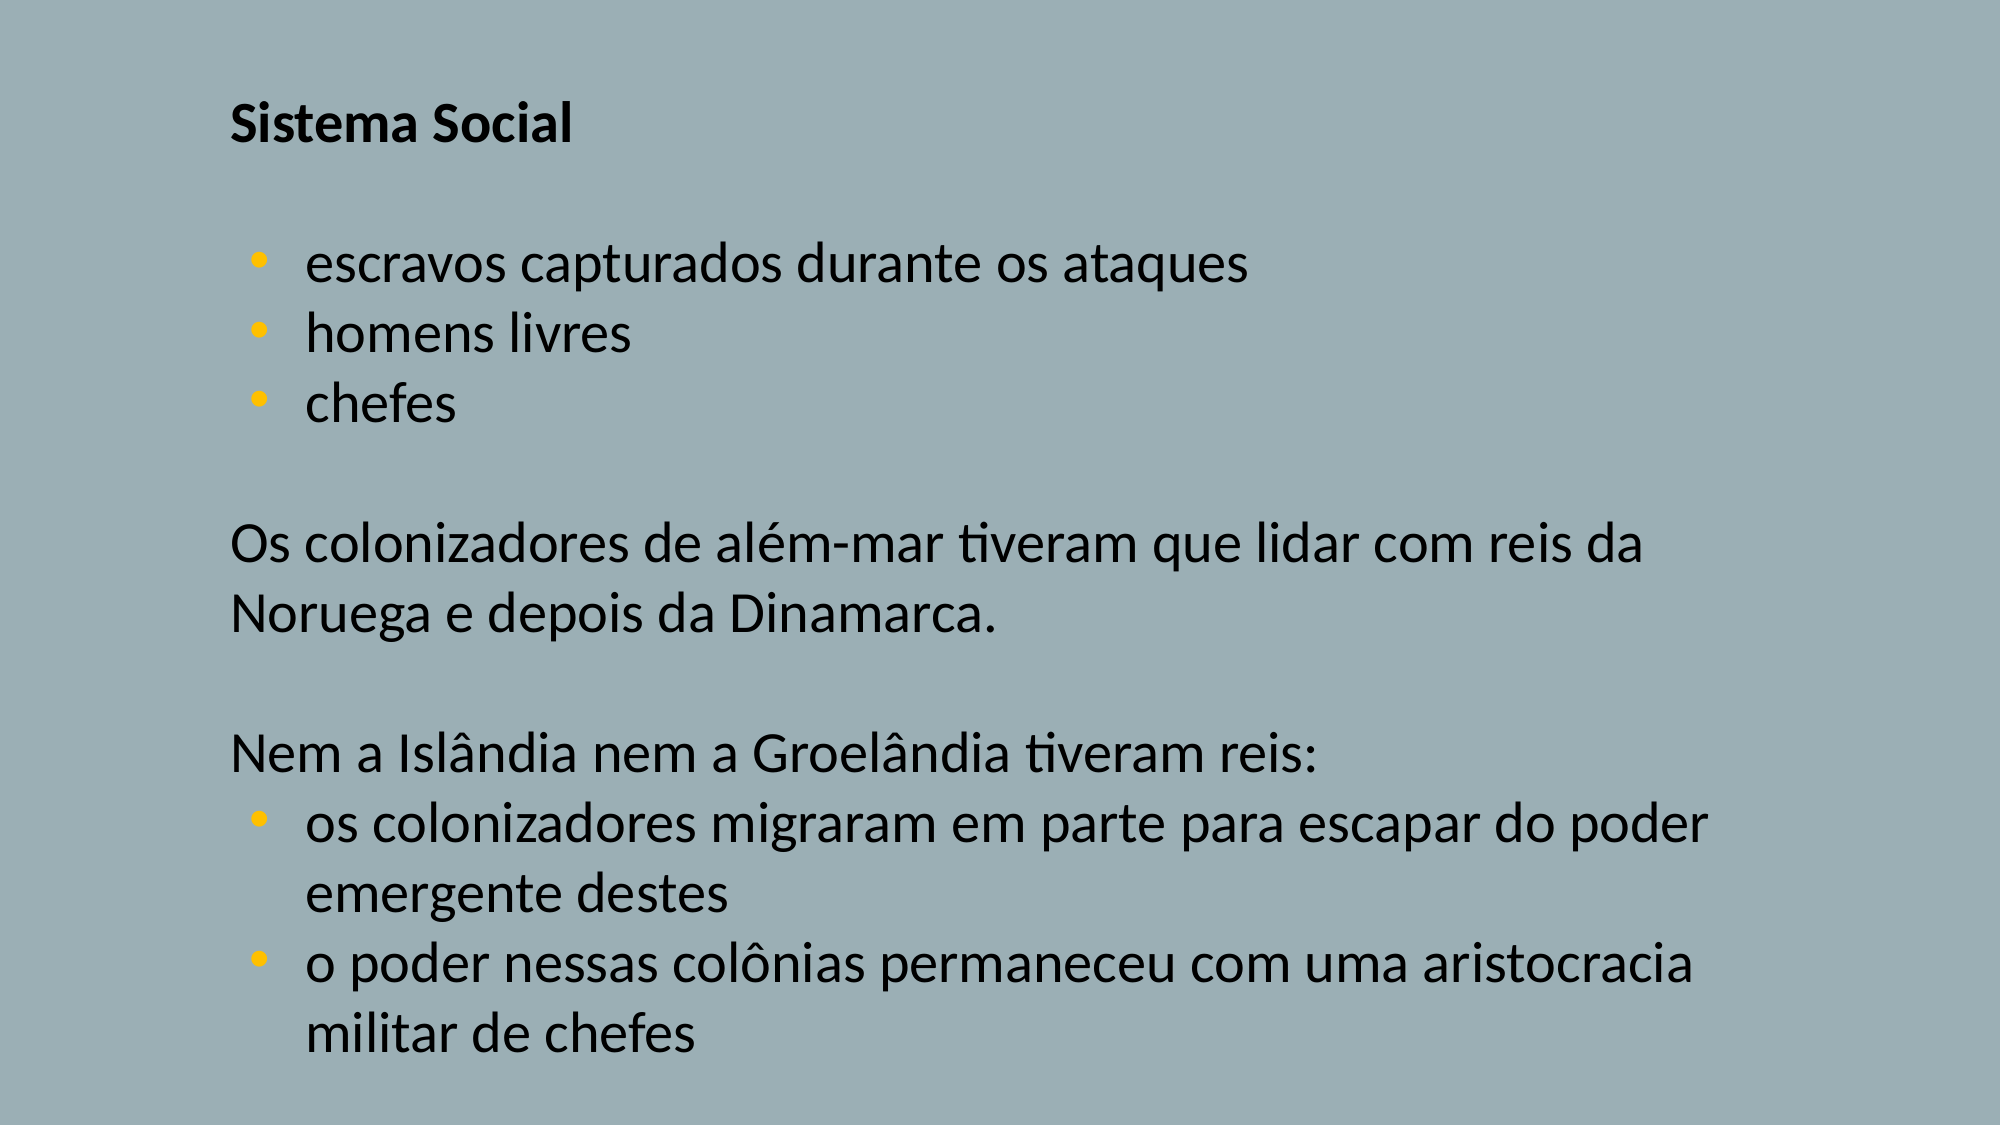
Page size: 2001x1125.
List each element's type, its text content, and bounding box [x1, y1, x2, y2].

text_box Sistema Social escravos capturados durante os ataques homens livres chefes Os colonizadores de além-mar tiveram que lidar com reis da Noruega e depois da Dinamarca. Nem a Islândia nem a Groelândia tiveram reis: os colonizadores migraram em parte para escapar do poder emergente destes o poder nessas colônias permaneceu com uma aristocracia militar de chefes [159, 76, 1781, 1072]
